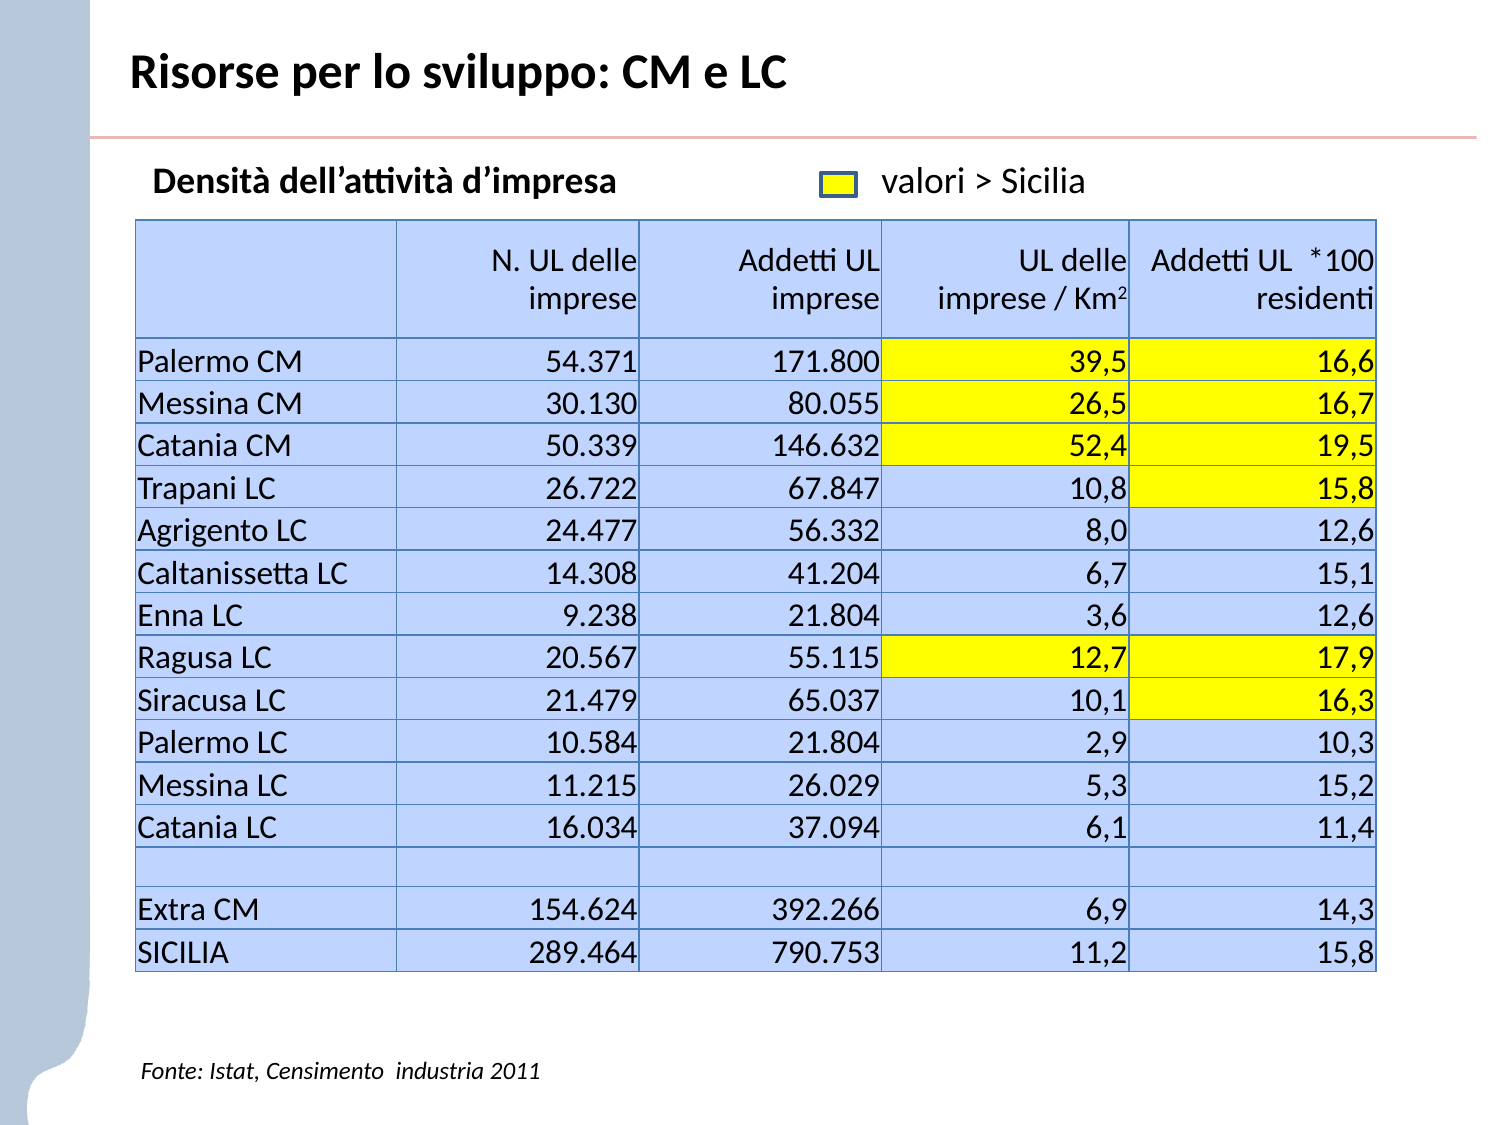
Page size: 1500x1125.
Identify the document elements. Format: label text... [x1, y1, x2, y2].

table_cell Ragusa LC [136, 636, 396, 677]
table_cell Catania CM [136, 424, 396, 465]
table_cell 6,1 [882, 805, 1128, 846]
picture [0, 0, 91, 1125]
table_cell 9.238 [397, 593, 638, 634]
table_cell 19,5 [1130, 424, 1375, 465]
table_cell 16,7 [1130, 381, 1375, 422]
table_cell [136, 848, 396, 886]
table_cell 15,8 [1130, 930, 1375, 971]
table_cell 10.584 [397, 720, 638, 761]
table_cell 65.037 [640, 678, 881, 719]
table_cell 41.204 [640, 551, 881, 592]
table_cell 15,2 [1130, 763, 1375, 804]
table_cell 2,9 [882, 720, 1128, 761]
table_cell 12,6 [1130, 593, 1375, 634]
text_box Fonte: Istat, Censimento industria 2011 [126, 1046, 557, 1092]
text_box [819, 171, 858, 198]
table_header N. UL delle imprese [397, 221, 638, 337]
table_header Addetti UL imprese [640, 221, 881, 337]
table_cell 3,6 [882, 593, 1128, 634]
table_cell 15,1 [1130, 551, 1375, 592]
table_cell 10,8 [882, 466, 1128, 507]
table_cell [882, 848, 1128, 886]
table_cell Messina CM [136, 381, 396, 422]
table_cell 289.464 [397, 930, 638, 971]
table_cell Enna LC [136, 593, 396, 634]
table_cell 55.115 [640, 636, 881, 677]
table_cell 5,3 [882, 763, 1128, 804]
table_cell 11.215 [397, 763, 638, 804]
table_cell 50.339 [397, 424, 638, 465]
table_cell 154.624 [397, 887, 638, 928]
table_header UL delle imprese / Km2 [882, 221, 1128, 337]
text_box Risorse per lo sviluppo: CM e LC [115, 30, 803, 106]
table_cell 80.055 [640, 381, 881, 422]
table_cell 30.130 [397, 381, 638, 422]
table_cell 67.847 [640, 466, 881, 507]
table_cell 14,3 [1130, 887, 1375, 928]
text_box Densità dell’attività d’impresa [137, 148, 633, 209]
table_cell 26.722 [397, 466, 638, 507]
table_cell 15,8 [1130, 466, 1375, 507]
table_cell 16.034 [397, 805, 638, 846]
table_cell Palermo CM [136, 339, 396, 380]
table_cell 24.477 [397, 508, 638, 549]
table_cell Siracusa LC [136, 678, 396, 719]
table_cell Agrigento LC [136, 508, 396, 549]
table_cell Messina LC [136, 763, 396, 804]
table_cell 37.094 [640, 805, 881, 846]
table_cell [1130, 848, 1375, 886]
table_cell 790.753 [640, 930, 881, 971]
table_cell 392.266 [640, 887, 881, 928]
table_cell 17,9 [1130, 636, 1375, 677]
table_cell SICILIA [136, 930, 396, 971]
table_cell 6,9 [882, 887, 1128, 928]
table_cell 6,7 [882, 551, 1128, 592]
table_cell 21.479 [397, 678, 638, 719]
table_cell Catania LC [136, 805, 396, 846]
table_cell [640, 848, 881, 886]
table_cell 11,2 [882, 930, 1128, 971]
table_cell 10,3 [1130, 720, 1375, 761]
table_header [136, 221, 396, 337]
table_cell 56.332 [640, 508, 881, 549]
table_cell 16,3 [1130, 678, 1375, 719]
table_cell 21.804 [640, 593, 881, 634]
text_box valori > Sicilia [858, 148, 1110, 209]
table_cell 12,6 [1130, 508, 1375, 549]
table_cell 16,6 [1130, 339, 1375, 380]
table_cell 21.804 [640, 720, 881, 761]
table_cell 12,7 [882, 636, 1128, 677]
table_cell 146.632 [640, 424, 881, 465]
table_cell [397, 848, 638, 886]
table_cell 26,5 [882, 381, 1128, 422]
table_cell 52,4 [882, 424, 1128, 465]
table_cell 10,1 [882, 678, 1128, 719]
table_cell 39,5 [882, 339, 1128, 380]
table_cell 20.567 [397, 636, 638, 677]
table_cell 171.800 [640, 339, 881, 380]
table_cell Extra CM [136, 887, 396, 928]
table_cell Trapani LC [136, 466, 396, 507]
table_cell 26.029 [640, 763, 881, 804]
table_cell Caltanissetta LC [136, 551, 396, 592]
table_cell 11,4 [1130, 805, 1375, 846]
table_header Addetti UL *100 residenti [1130, 221, 1375, 337]
table_cell 14.308 [397, 551, 638, 592]
table_cell 54.371 [397, 339, 638, 380]
table_cell 8,0 [882, 508, 1128, 549]
table_cell Palermo LC [136, 720, 396, 761]
